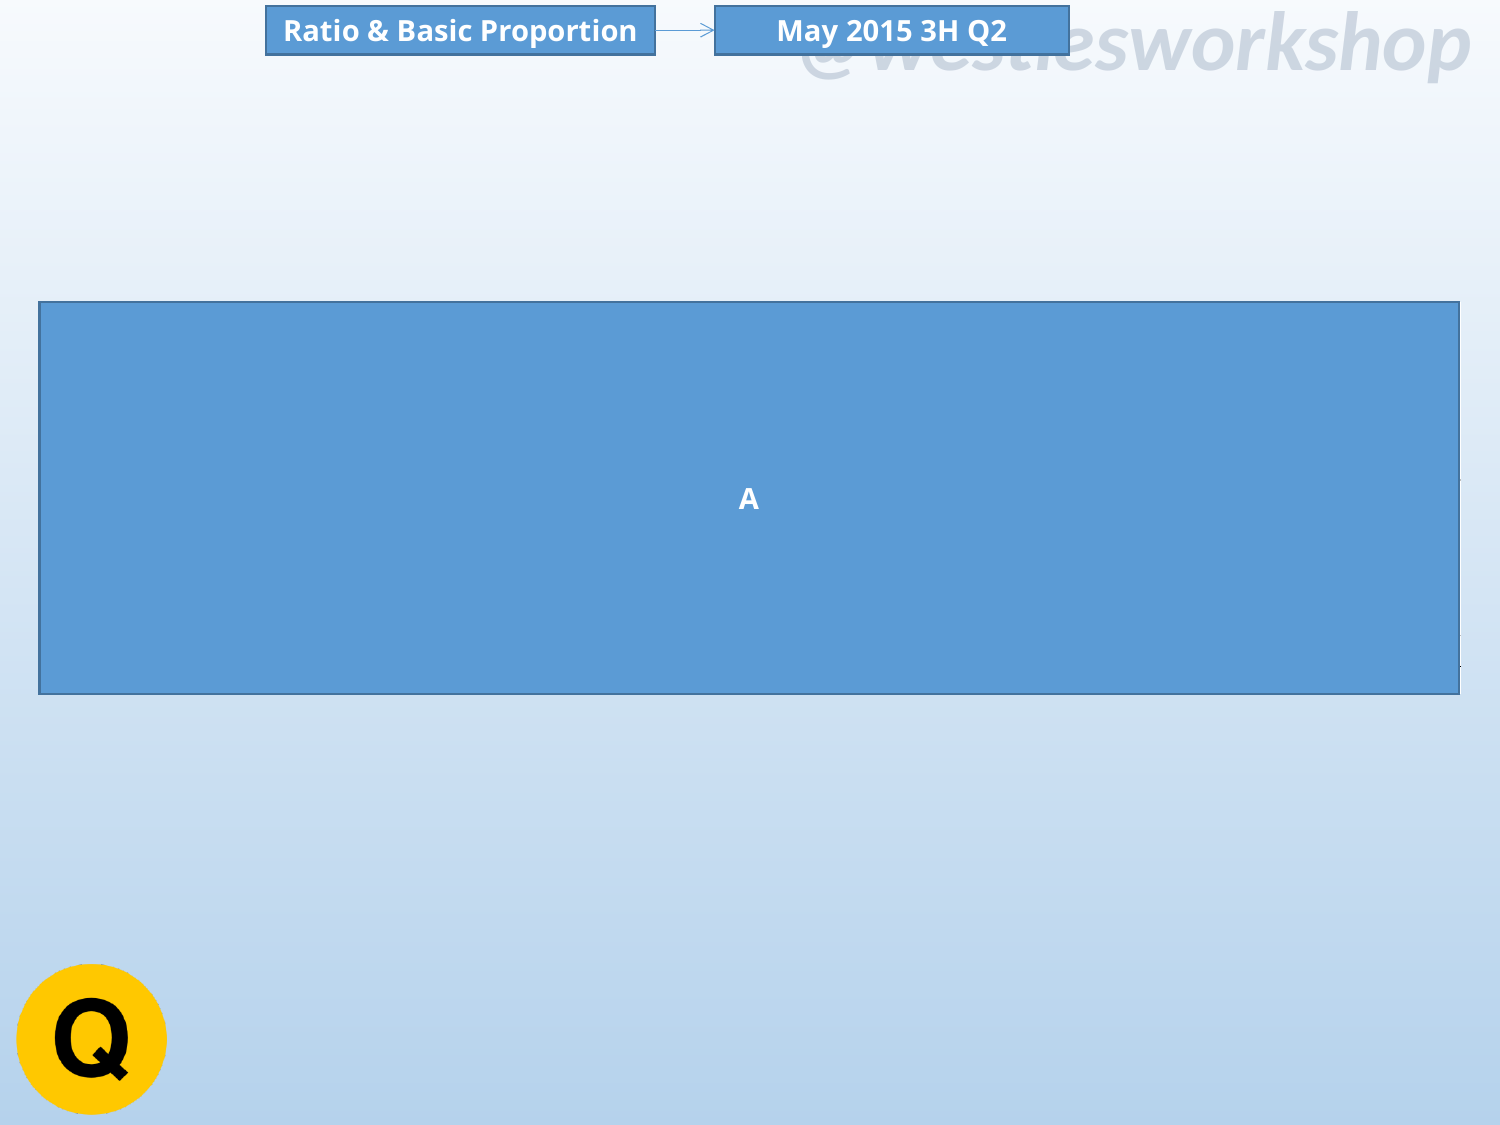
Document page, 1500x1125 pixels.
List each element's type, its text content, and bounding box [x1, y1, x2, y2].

picture [0, 940, 191, 1125]
text_box Ratio & Basic Proportion [265, 5, 656, 56]
text_box May 2015 3H Q2 [714, 5, 1070, 56]
picture [39, 302, 1461, 694]
